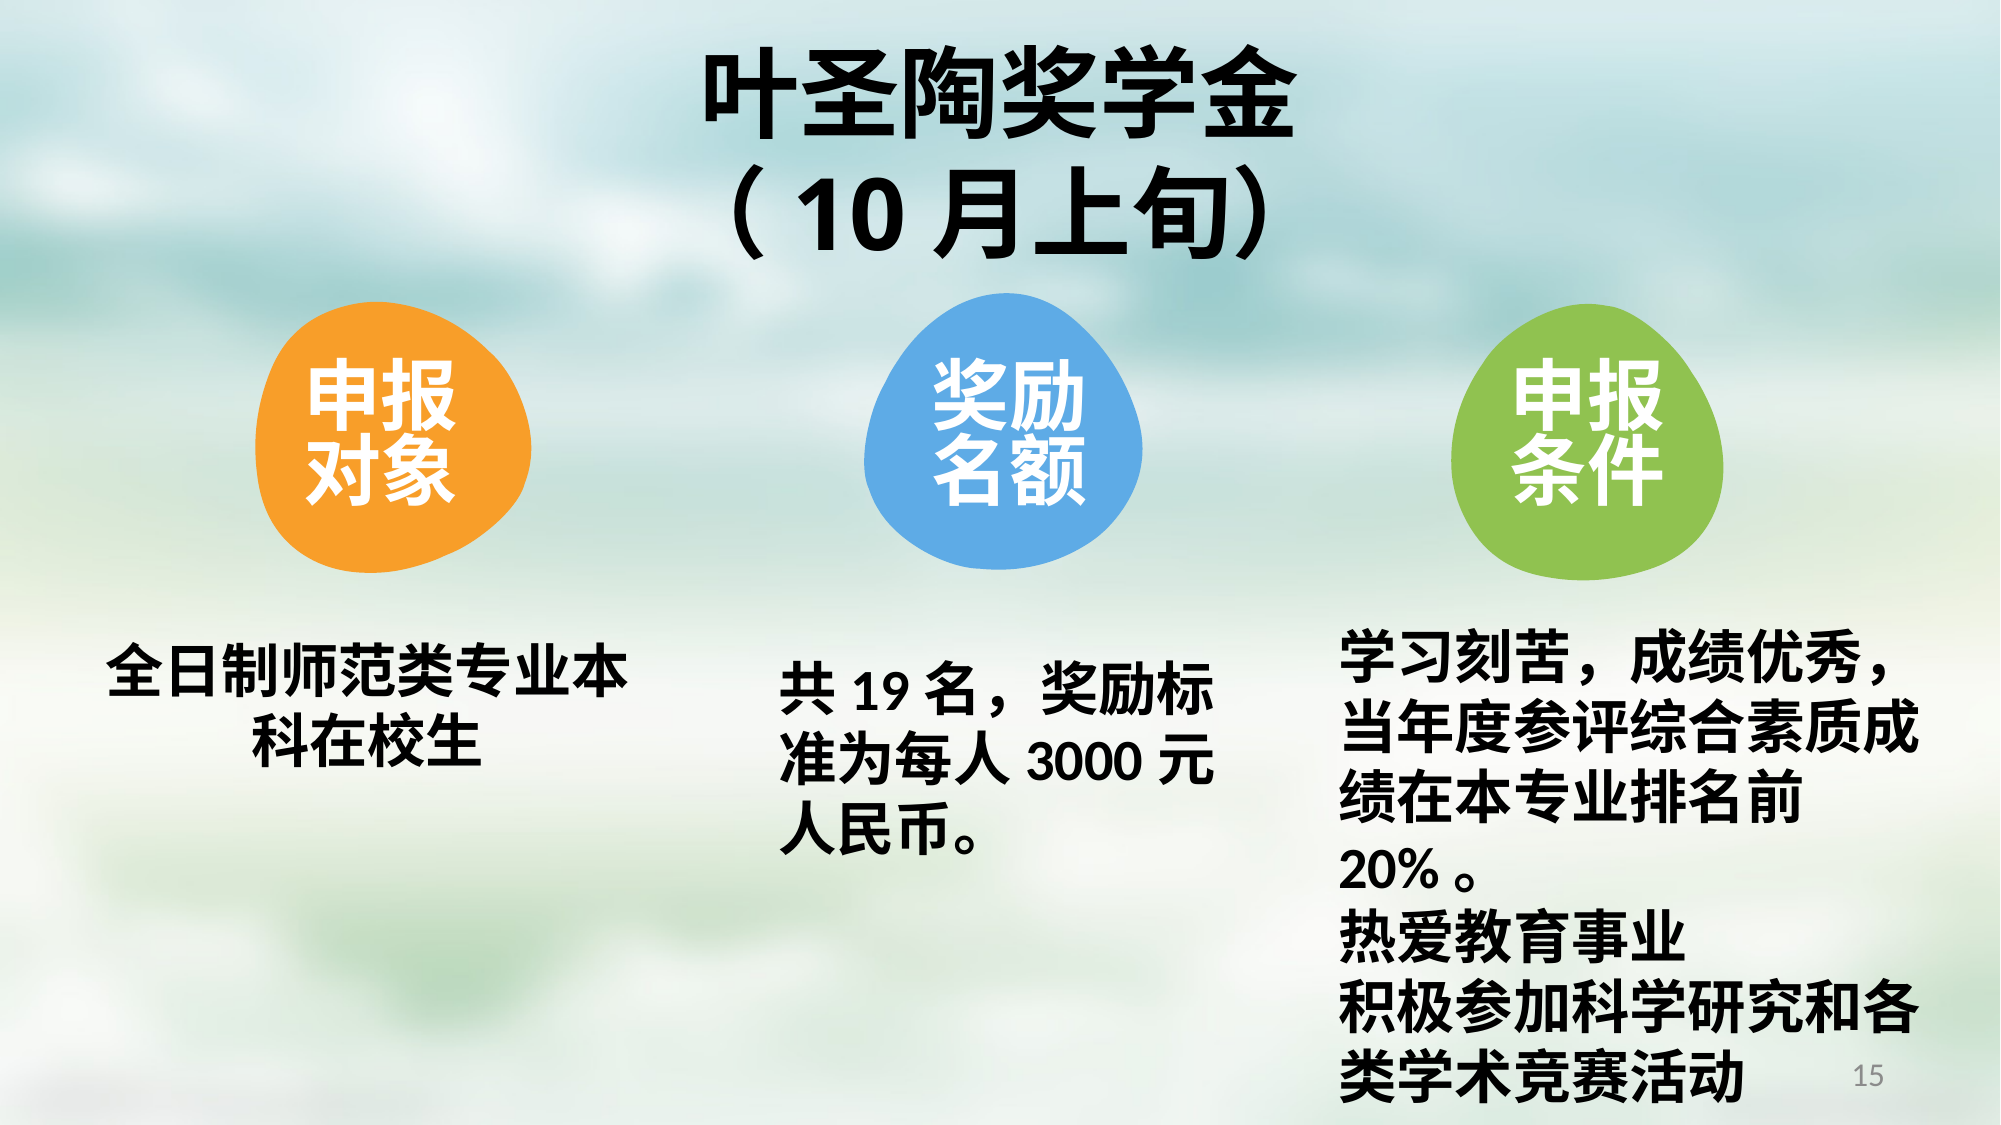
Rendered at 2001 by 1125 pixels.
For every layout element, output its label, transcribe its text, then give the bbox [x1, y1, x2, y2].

text_box 申报 对象 [288, 357, 474, 522]
text_box 奖励 名额 [916, 357, 1103, 522]
text_box 共19名，奖励标准为每人3000元人民币。 [763, 645, 1237, 870]
text_box [1451, 303, 1724, 581]
picture [0, 0, 2001, 1125]
text_box 学习刻苦，成绩优秀，当年度参评综合素质成绩在本专业排名前20%。 热爱教育事业 积极参加科学研究和各类学术竞赛活动 [1323, 612, 1960, 1118]
text_box 叶圣陶奖学金 （10月上旬） [601, 23, 1399, 279]
text_box [255, 301, 532, 573]
text_box 全日制师范类专业本科在校生 [69, 626, 666, 852]
text_box 申报 条件 [1495, 357, 1681, 522]
text_box [864, 293, 1143, 570]
